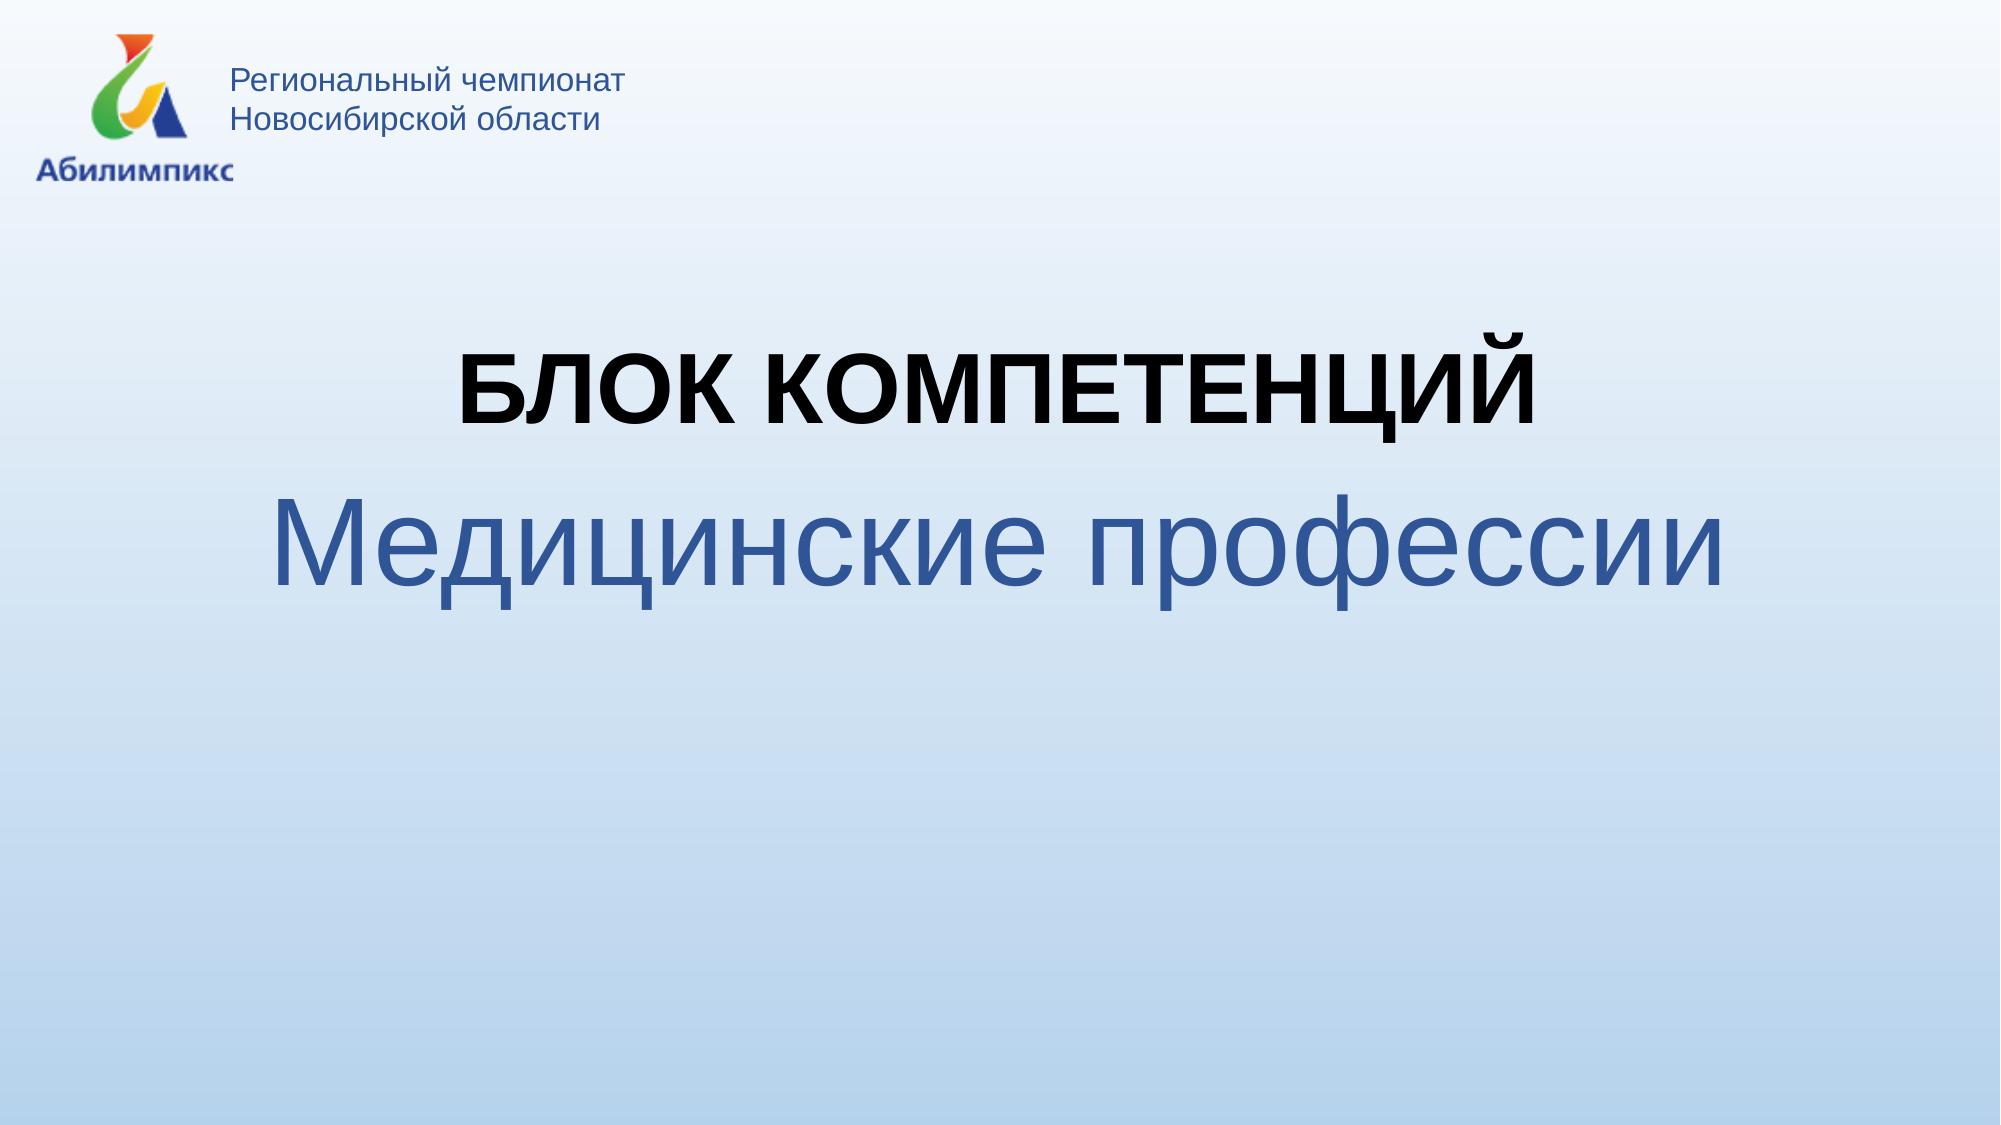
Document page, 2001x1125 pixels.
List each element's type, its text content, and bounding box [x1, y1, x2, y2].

text_box Медицинские профессии [20, 452, 1977, 618]
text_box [20, 0, 676, 223]
text_box БЛОК КОМПЕТЕНЦИЙ [20, 316, 1977, 451]
